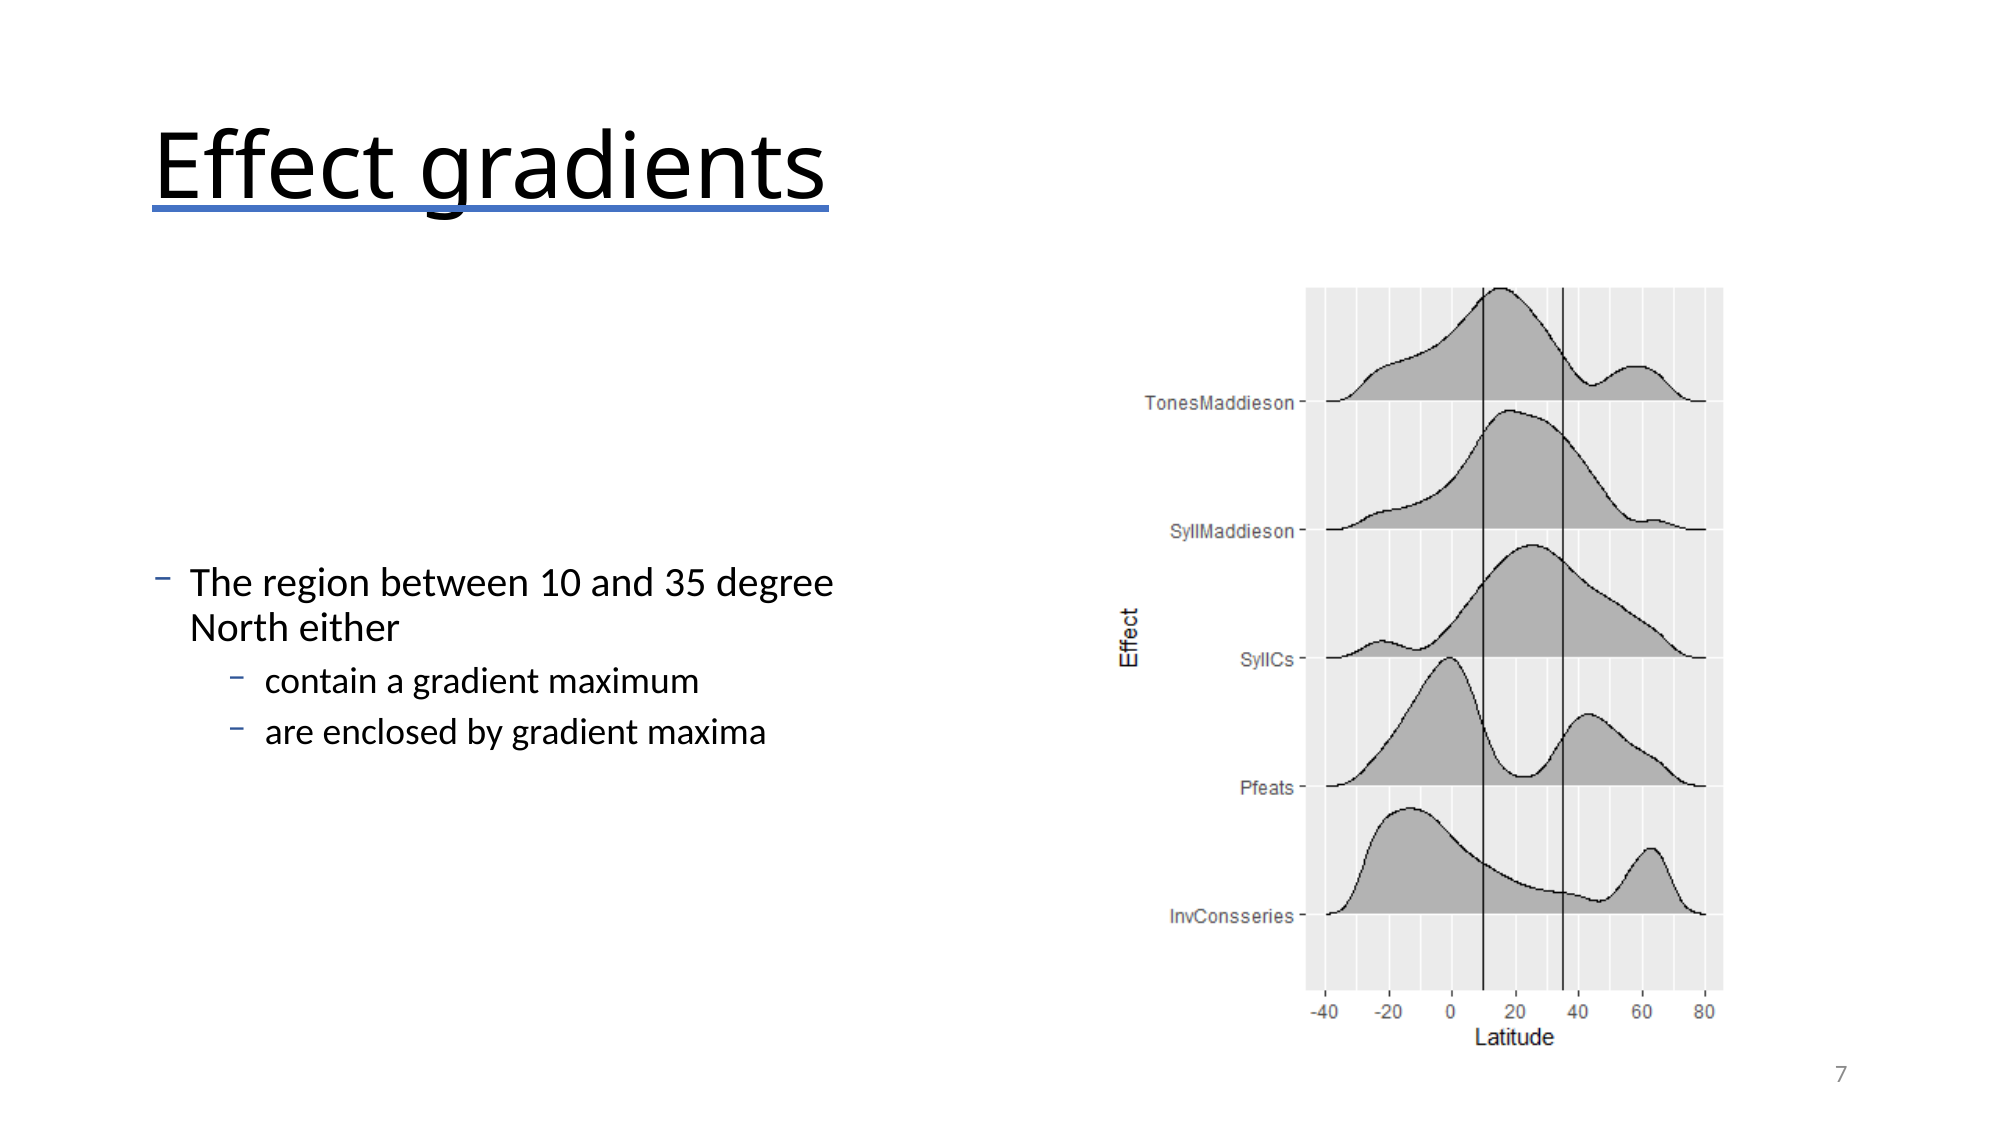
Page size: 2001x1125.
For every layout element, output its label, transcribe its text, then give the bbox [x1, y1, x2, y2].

picture [1106, 277, 1736, 1061]
title Effect gradients [137, 59, 1863, 278]
slide_number 7 [1412, 1042, 1863, 1103]
list The region between 10 and 35 degree North either contain a gradient maximum are enclosed by gradient maxima [137, 299, 879, 1014]
